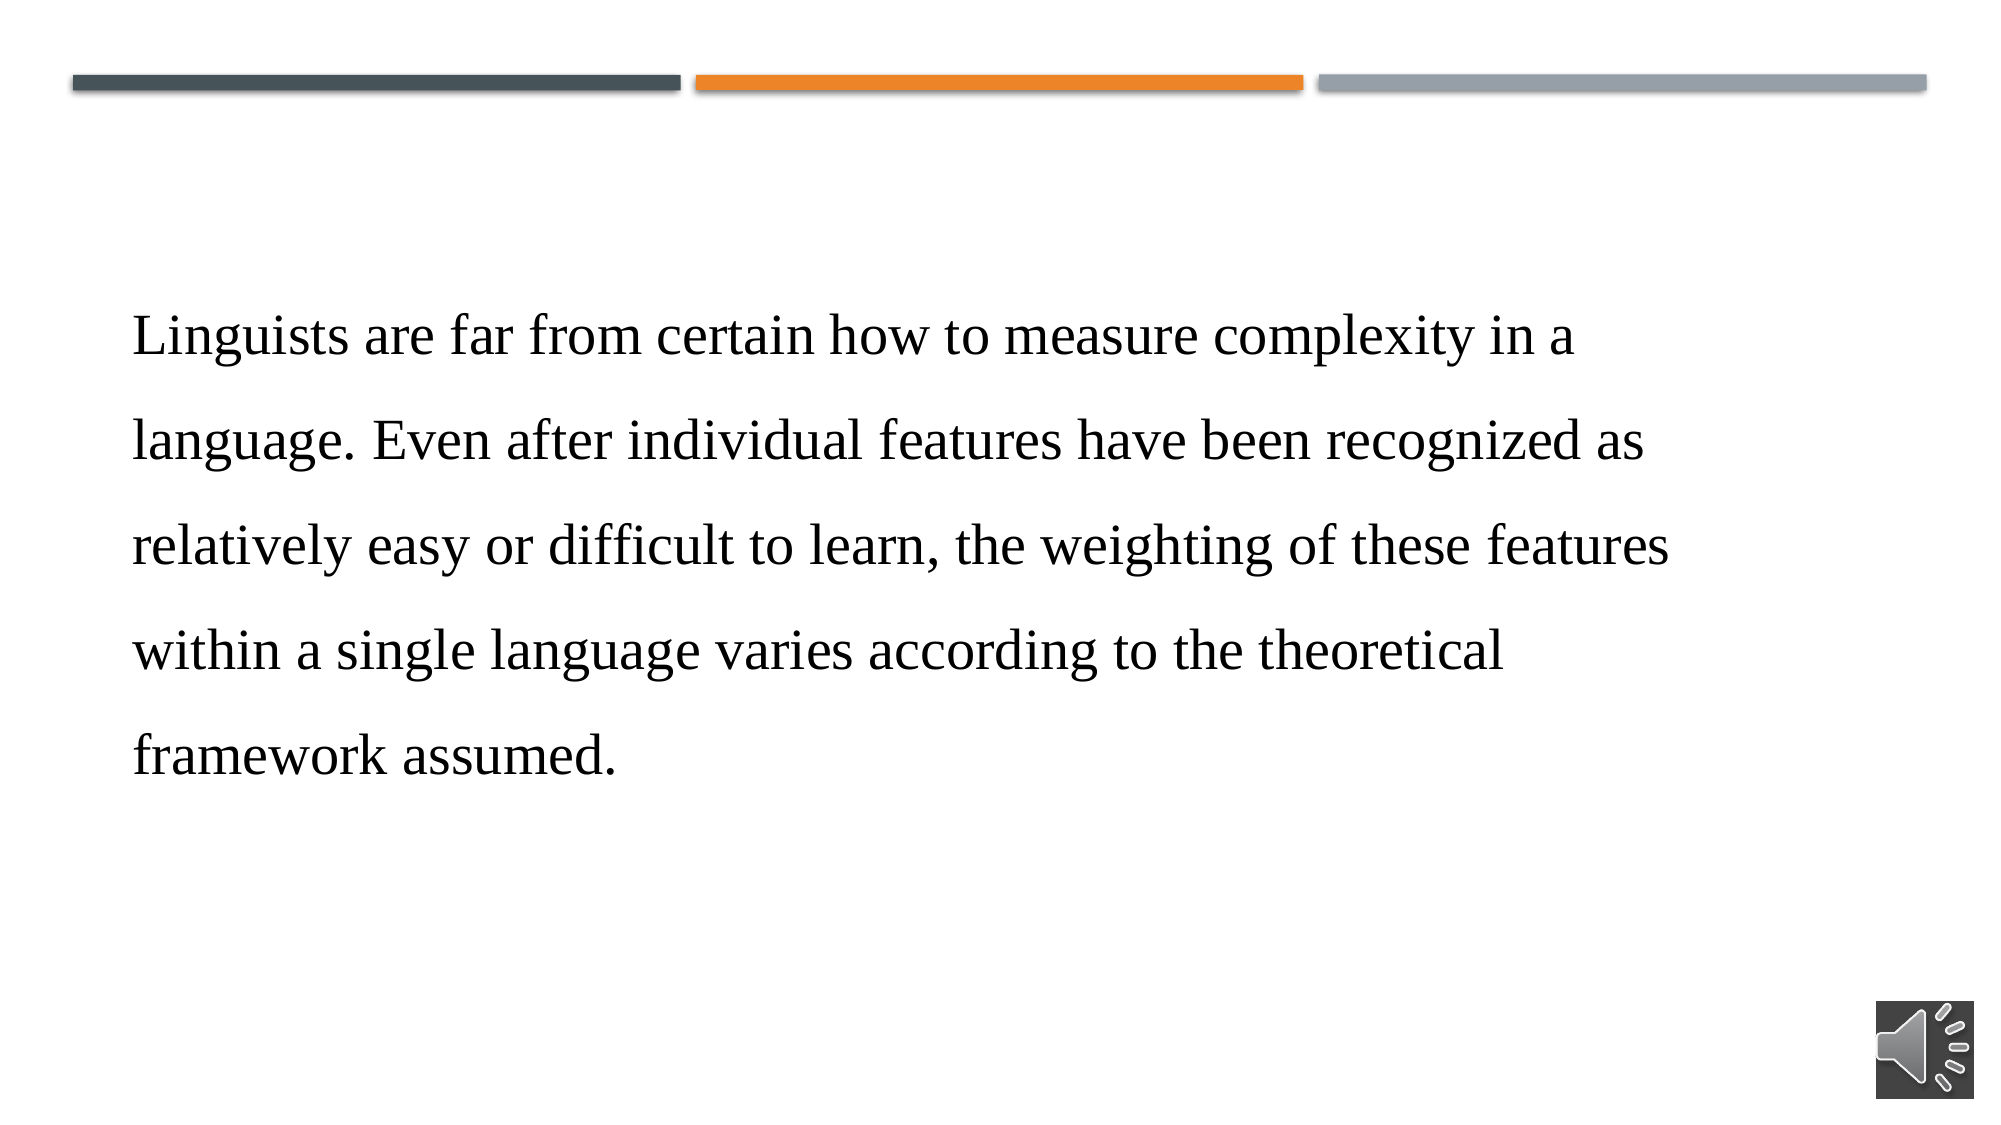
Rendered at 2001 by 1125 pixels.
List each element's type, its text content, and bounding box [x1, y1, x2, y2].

picture [1874, 999, 1976, 1101]
text_box Linguists are far from certain how to measure complexity in a language. Even after individual features have been recognized as relatively easy or difficult to learn, the weighting of these features within a single language varies according to the theoretical framework assumed. [117, 253, 1768, 794]
